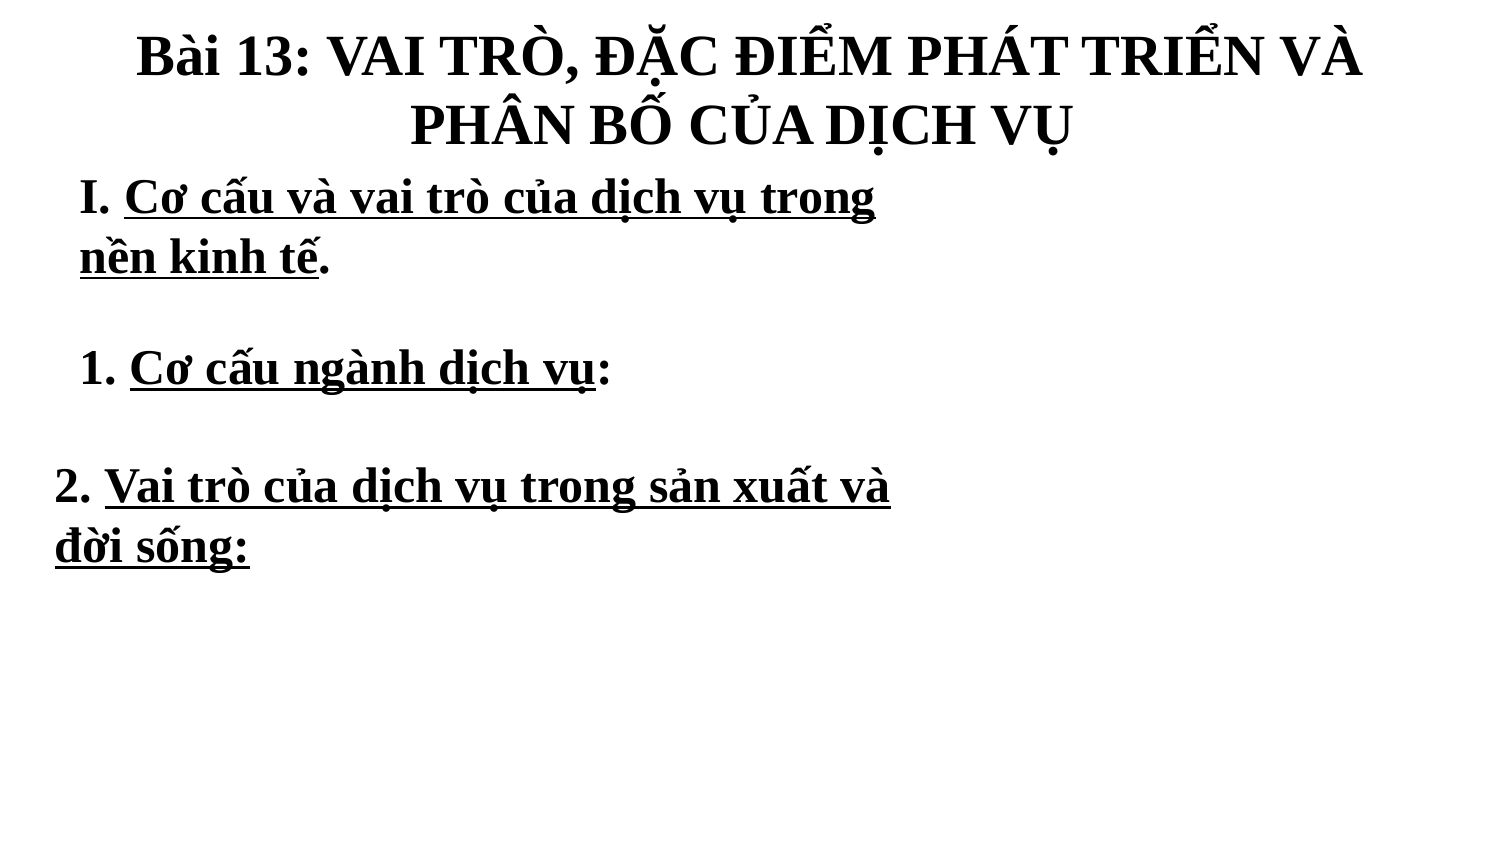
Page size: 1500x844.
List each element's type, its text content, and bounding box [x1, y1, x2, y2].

text_box 2. Vai trò của dịch vụ trong sản xuất và đời sống: [39, 445, 928, 581]
text_box Bài 13: VAI TRÒ, ĐẶC ĐIỂM PHÁT TRIỂN VÀ PHÂN BỐ CỦA DỊCH VỤ [112, 9, 1388, 164]
text_box I. Cơ cấu và vai trò của dịch vụ trong nền kinh tế. [64, 156, 903, 291]
text_box 1. Cơ cấu ngành dịch vụ: [64, 327, 865, 403]
